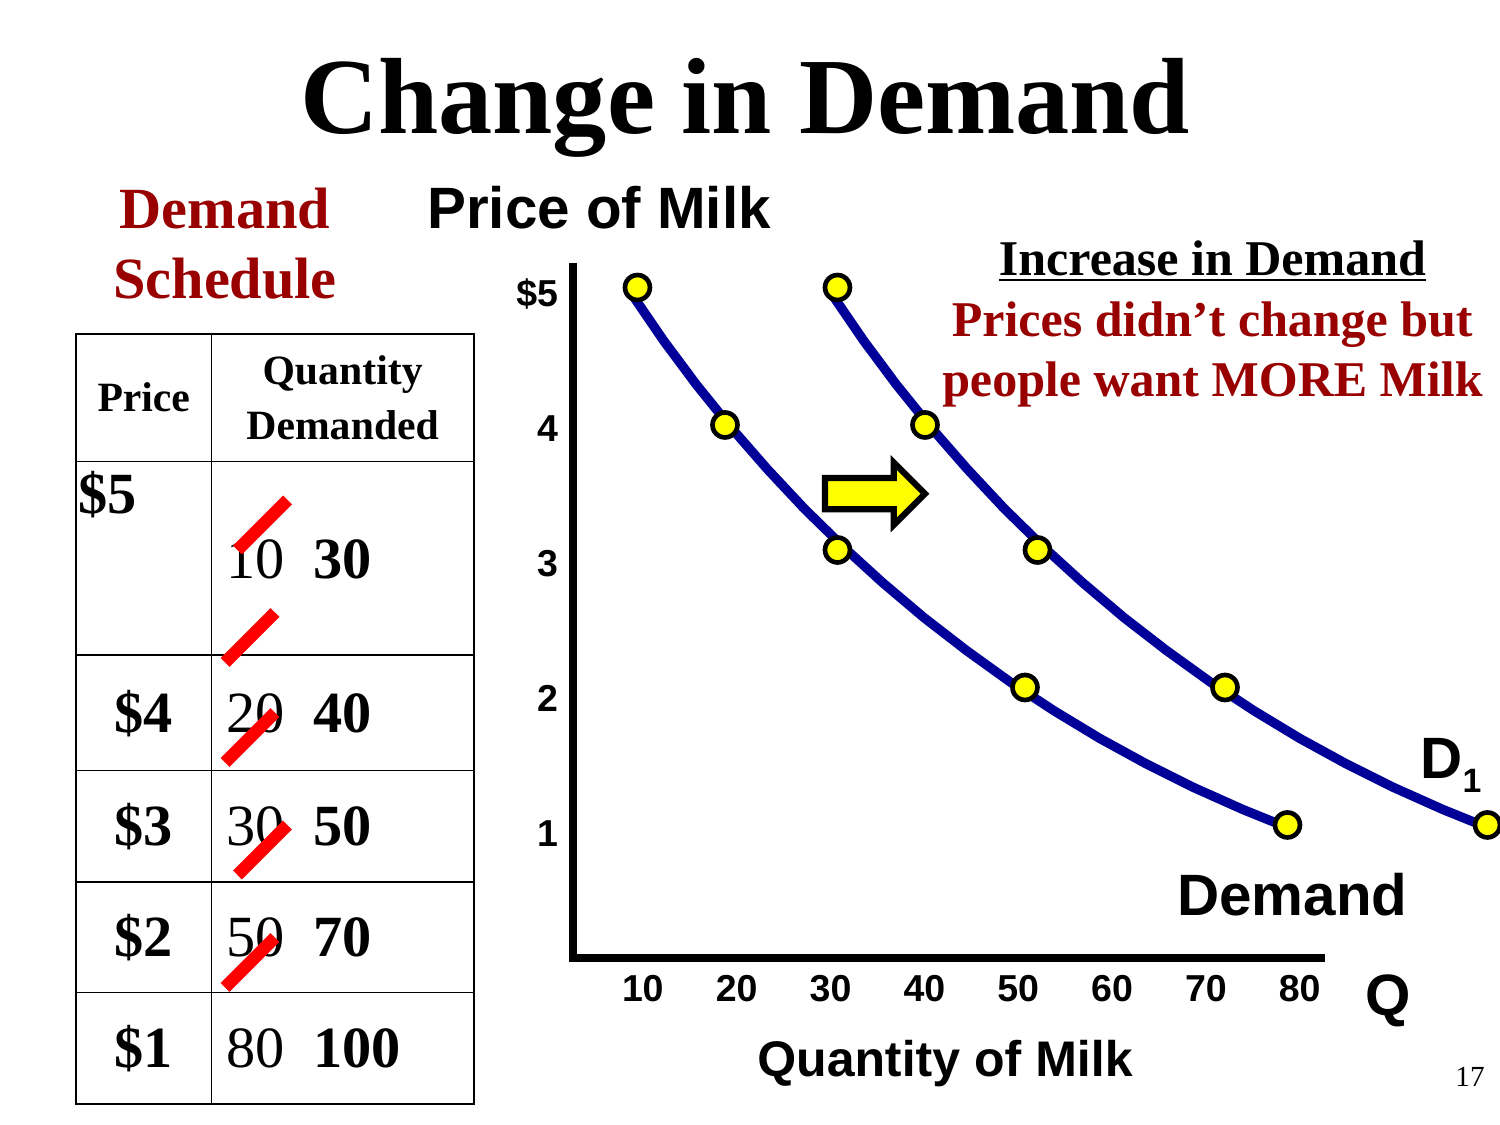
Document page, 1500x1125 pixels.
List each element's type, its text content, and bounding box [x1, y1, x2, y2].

text_box [1417, 798, 1477, 823]
text_box $5 4 3 2 1 [501, 261, 569, 863]
table_cell $1 [77, 993, 211, 1103]
text_box Price of Milk [412, 162, 790, 248]
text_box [237, 824, 288, 876]
table_cell $5 [77, 462, 211, 654]
table_header Price [77, 335, 211, 461]
table_cell $3 [77, 771, 211, 881]
text_box D1 [1405, 712, 1500, 798]
table_header Quantity Demanded [212, 335, 473, 461]
text_box Demand [1329, 849, 1426, 936]
text_box Q [1350, 949, 1426, 1036]
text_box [224, 712, 276, 763]
text_box [1329, 697, 1405, 793]
text_box Quantity of Milk [742, 1017, 1151, 1094]
text_box 17 [1187, 1049, 1500, 1125]
text_box Demand Schedule [50, 162, 400, 318]
text_box 10 20 30 40 50 60 70 80 [607, 955, 1350, 1017]
table_cell 20 40 [212, 656, 473, 770]
text_box Increase in Demand Prices didn’t change but people want MORE Milk [924, 224, 1500, 416]
text_box [1475, 812, 1500, 838]
table_cell 80 100 [212, 993, 473, 1103]
title Change in Demand [37, 19, 1454, 162]
table_cell $2 [77, 883, 211, 992]
table_cell 10 30 [212, 462, 473, 654]
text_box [568, 262, 1326, 963]
table_cell $4 [77, 656, 211, 770]
table_cell 50 70 [212, 883, 473, 992]
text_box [224, 612, 276, 663]
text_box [237, 499, 288, 551]
table_cell 30 50 [212, 771, 473, 881]
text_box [224, 937, 276, 988]
